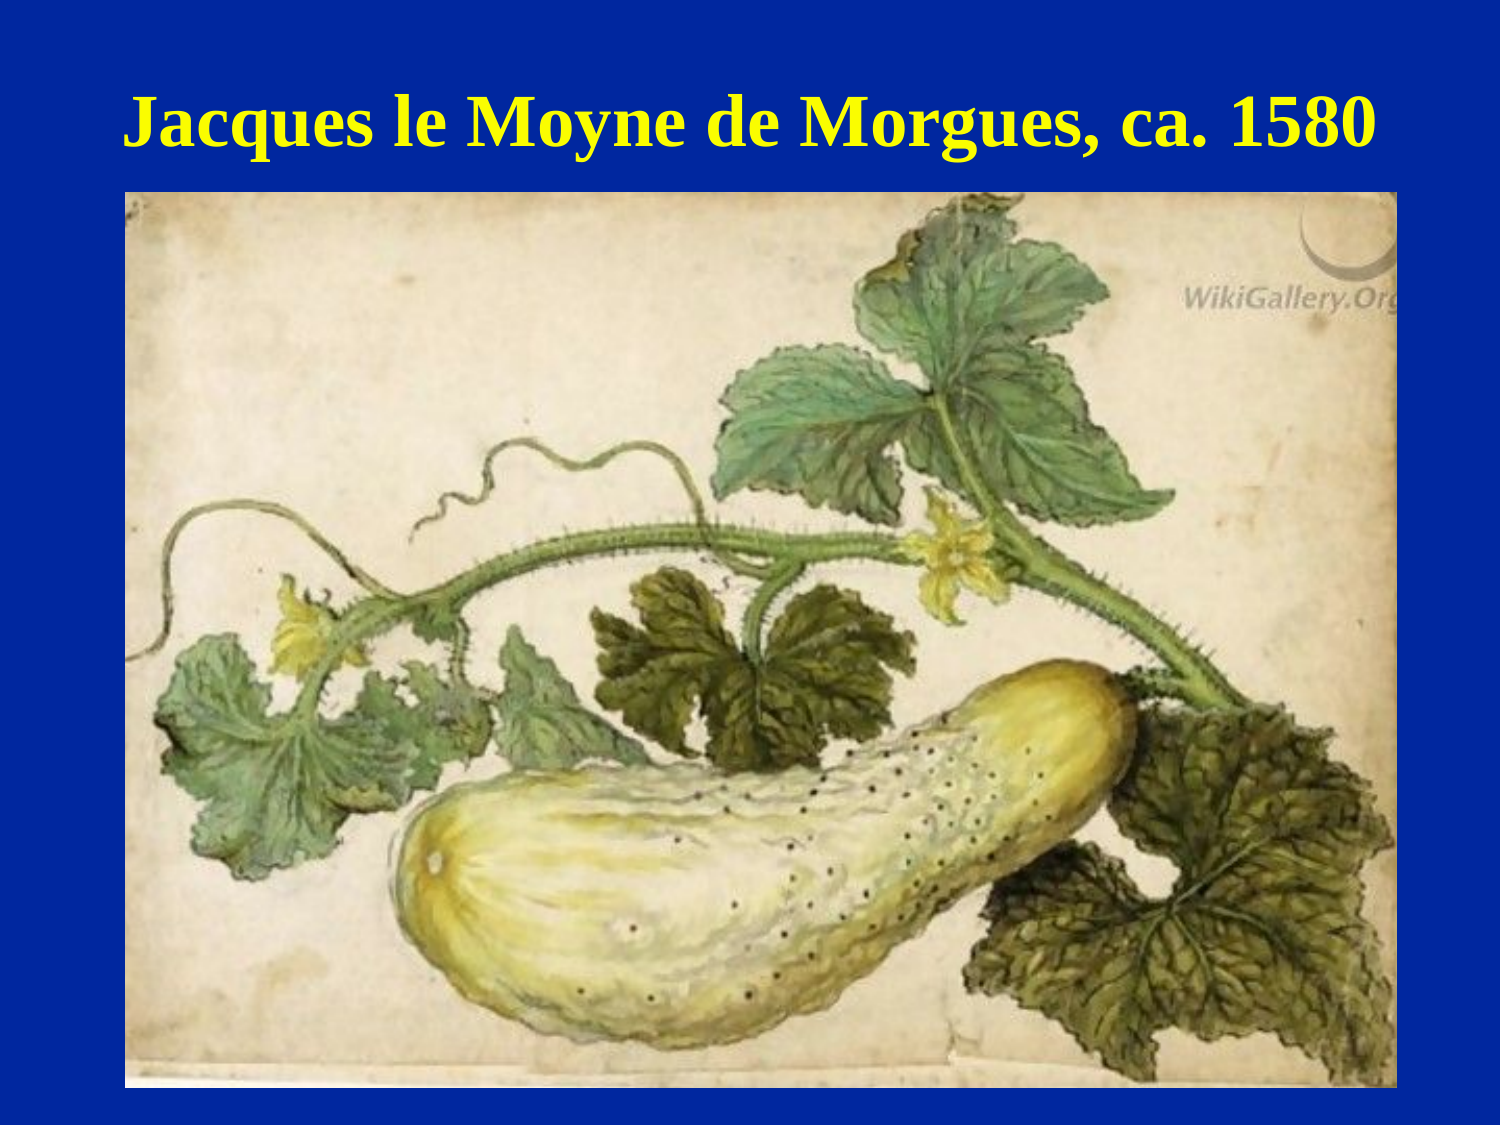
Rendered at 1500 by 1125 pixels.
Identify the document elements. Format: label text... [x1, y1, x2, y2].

title Jacques le Moyne de Morgues, ca. 1580 [24, 45, 1475, 188]
picture [124, 191, 1398, 1088]
